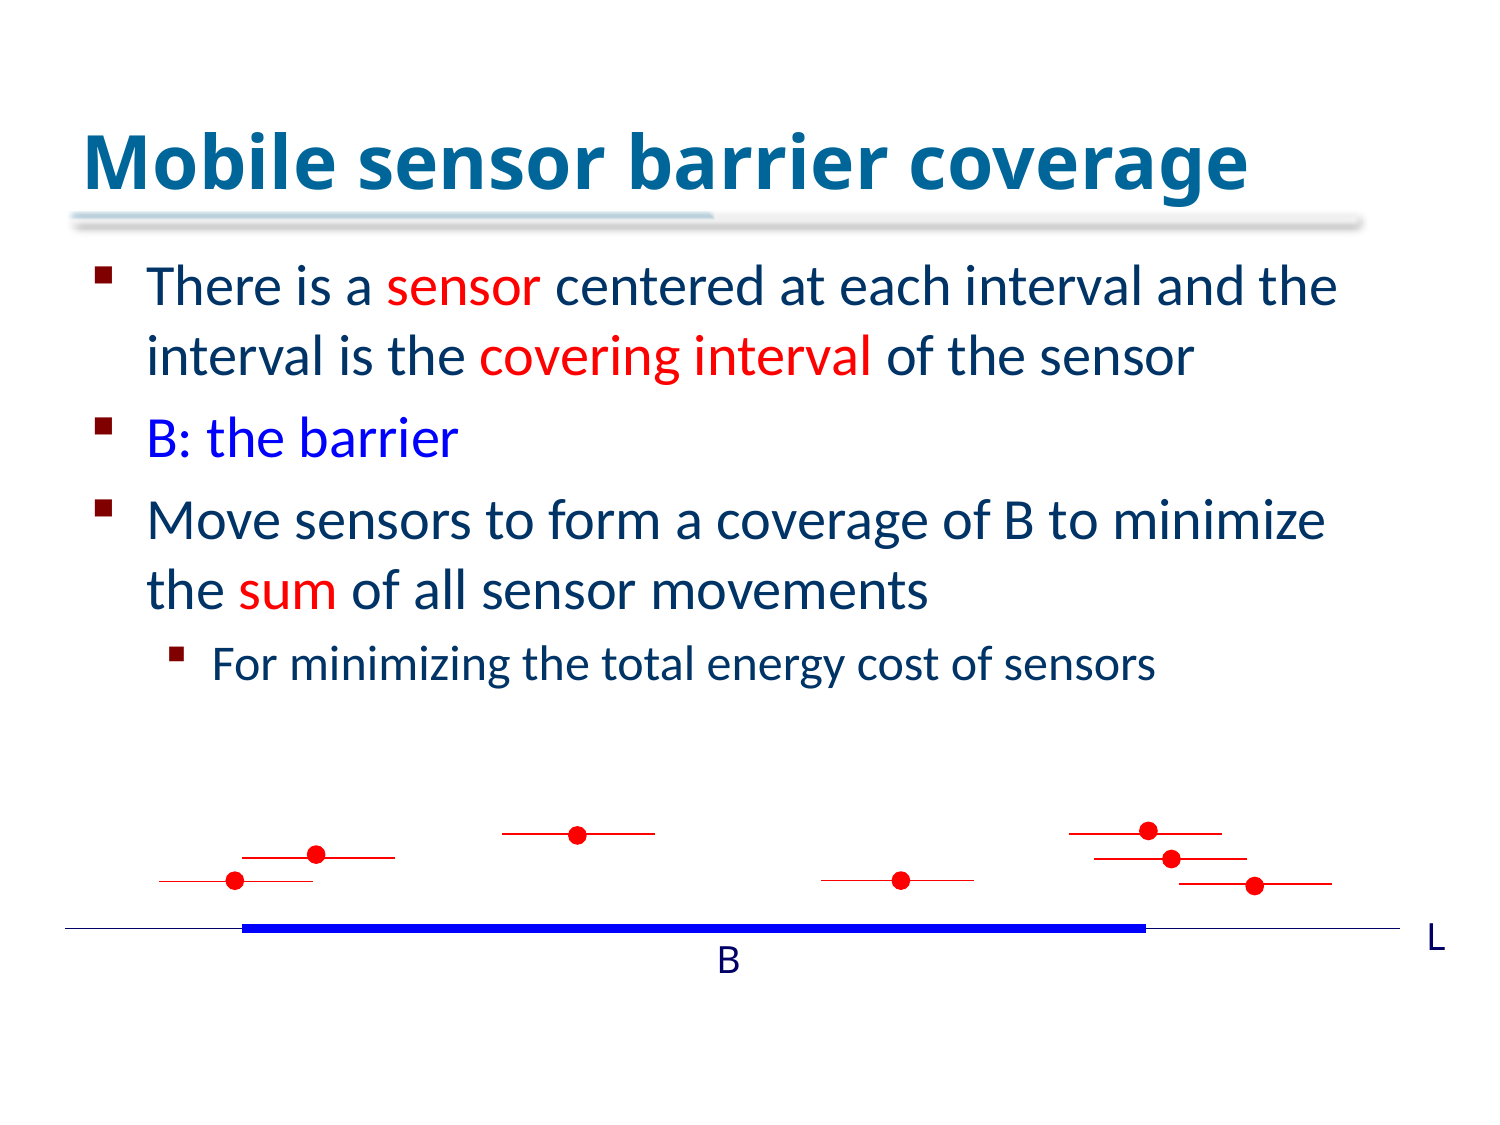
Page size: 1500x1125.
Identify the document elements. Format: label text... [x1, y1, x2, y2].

text_box [307, 846, 325, 857]
text_box [1163, 850, 1180, 858]
text_box [569, 826, 586, 833]
title Mobile sensor barrier coverage [66, 24, 1342, 213]
text_box L [1411, 905, 1461, 965]
text_box B [701, 939, 756, 989]
text_box [1246, 877, 1263, 883]
list There is a sensor centered at each interval and the interval is the covering interval of the sensor B: the barrier Move sensors to form a coverage of B to minimize the sum of all sensor movements For minimizing the total energy cost of sensors [74, 239, 1412, 634]
text_box [1139, 822, 1158, 833]
text_box [226, 872, 244, 880]
text_box [892, 872, 910, 879]
